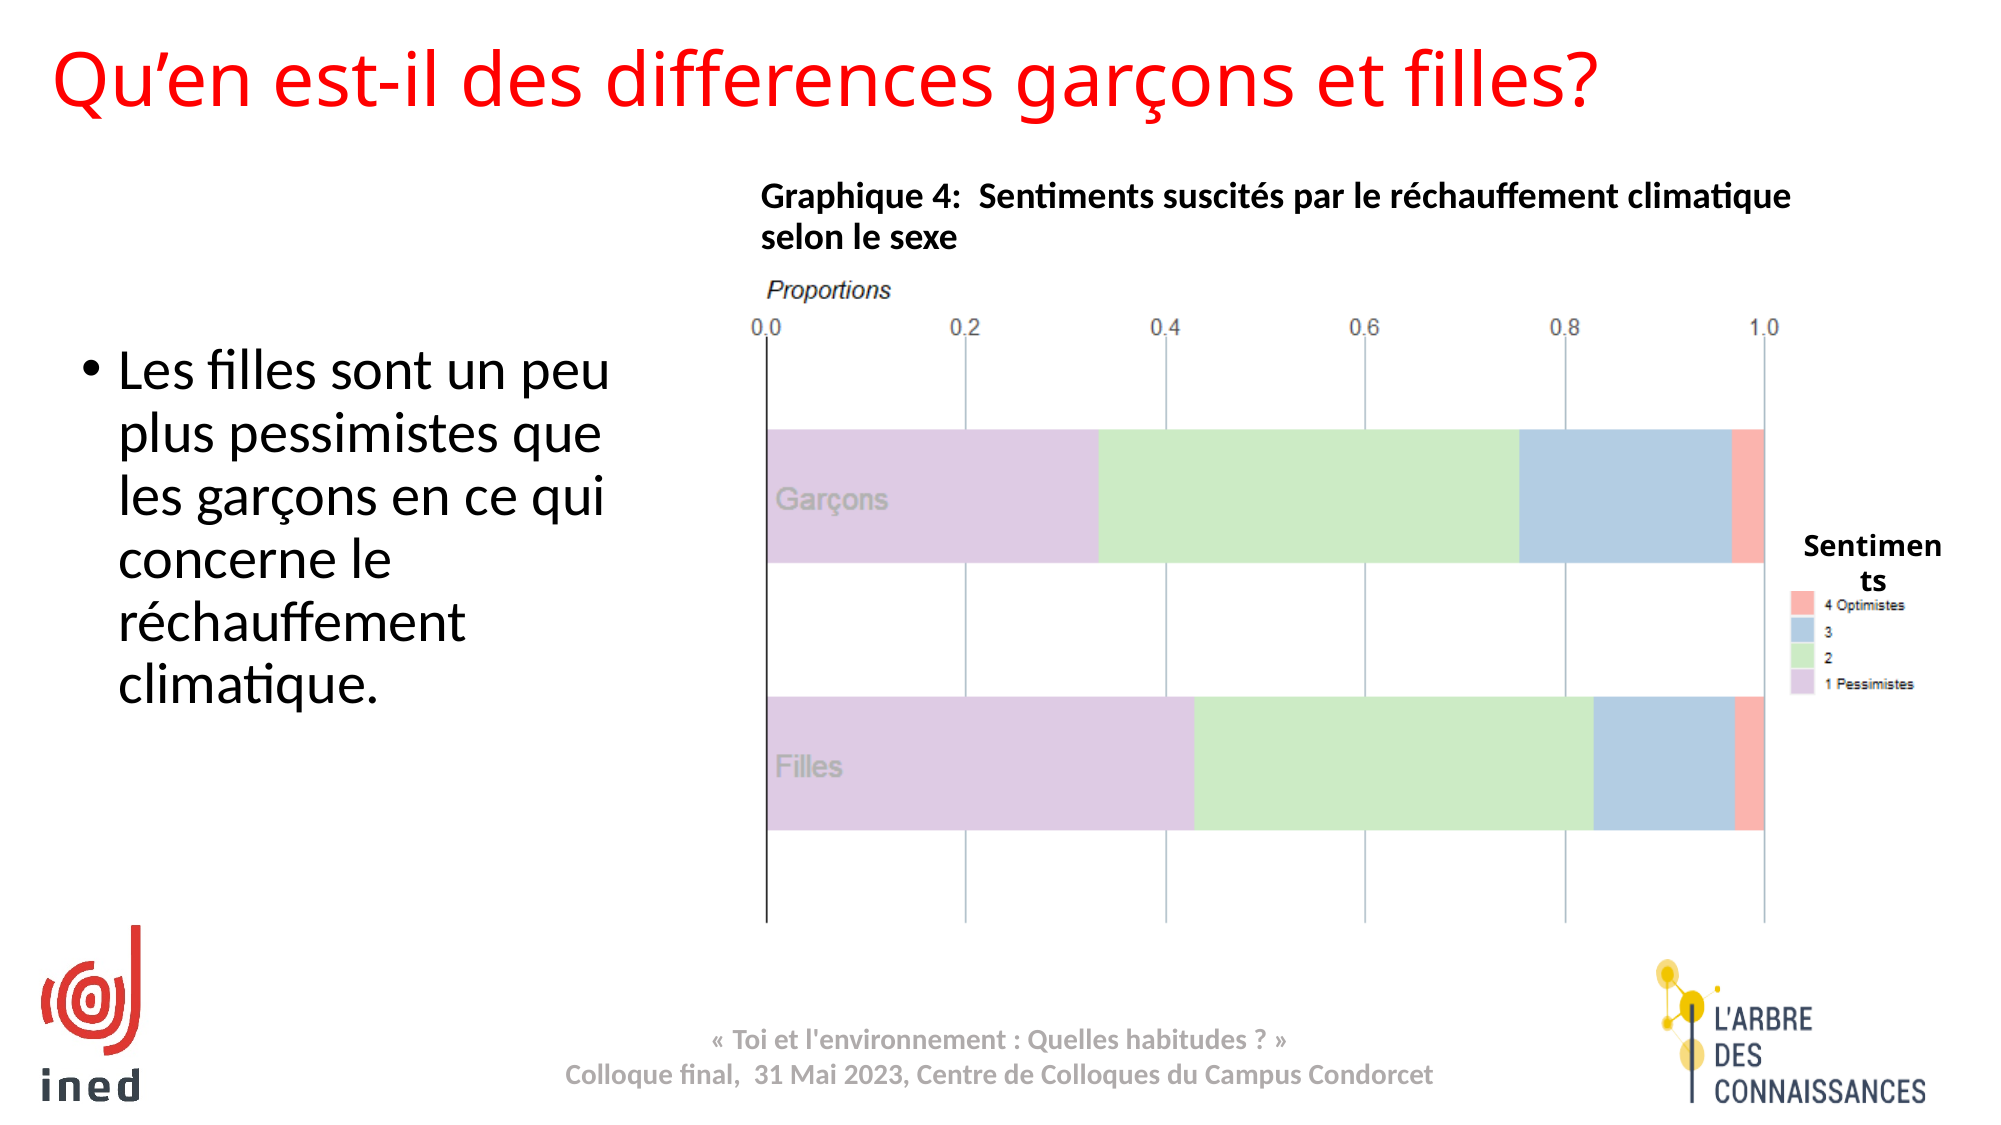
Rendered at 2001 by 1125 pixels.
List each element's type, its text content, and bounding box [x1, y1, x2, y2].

text_box Graphique 4: Sentiments suscités par le réchauffement climatique selon le sexe [745, 147, 1860, 266]
picture [17, 903, 164, 1123]
text_box Les filles sont un peu plus pessimistes que les garçons en ce qui concerne le réchauffement climatique. [56, 332, 650, 892]
title Qu’en est-il des differences garçons et filles? [36, 0, 1661, 223]
picture [745, 278, 1960, 946]
picture [1656, 959, 1926, 1106]
